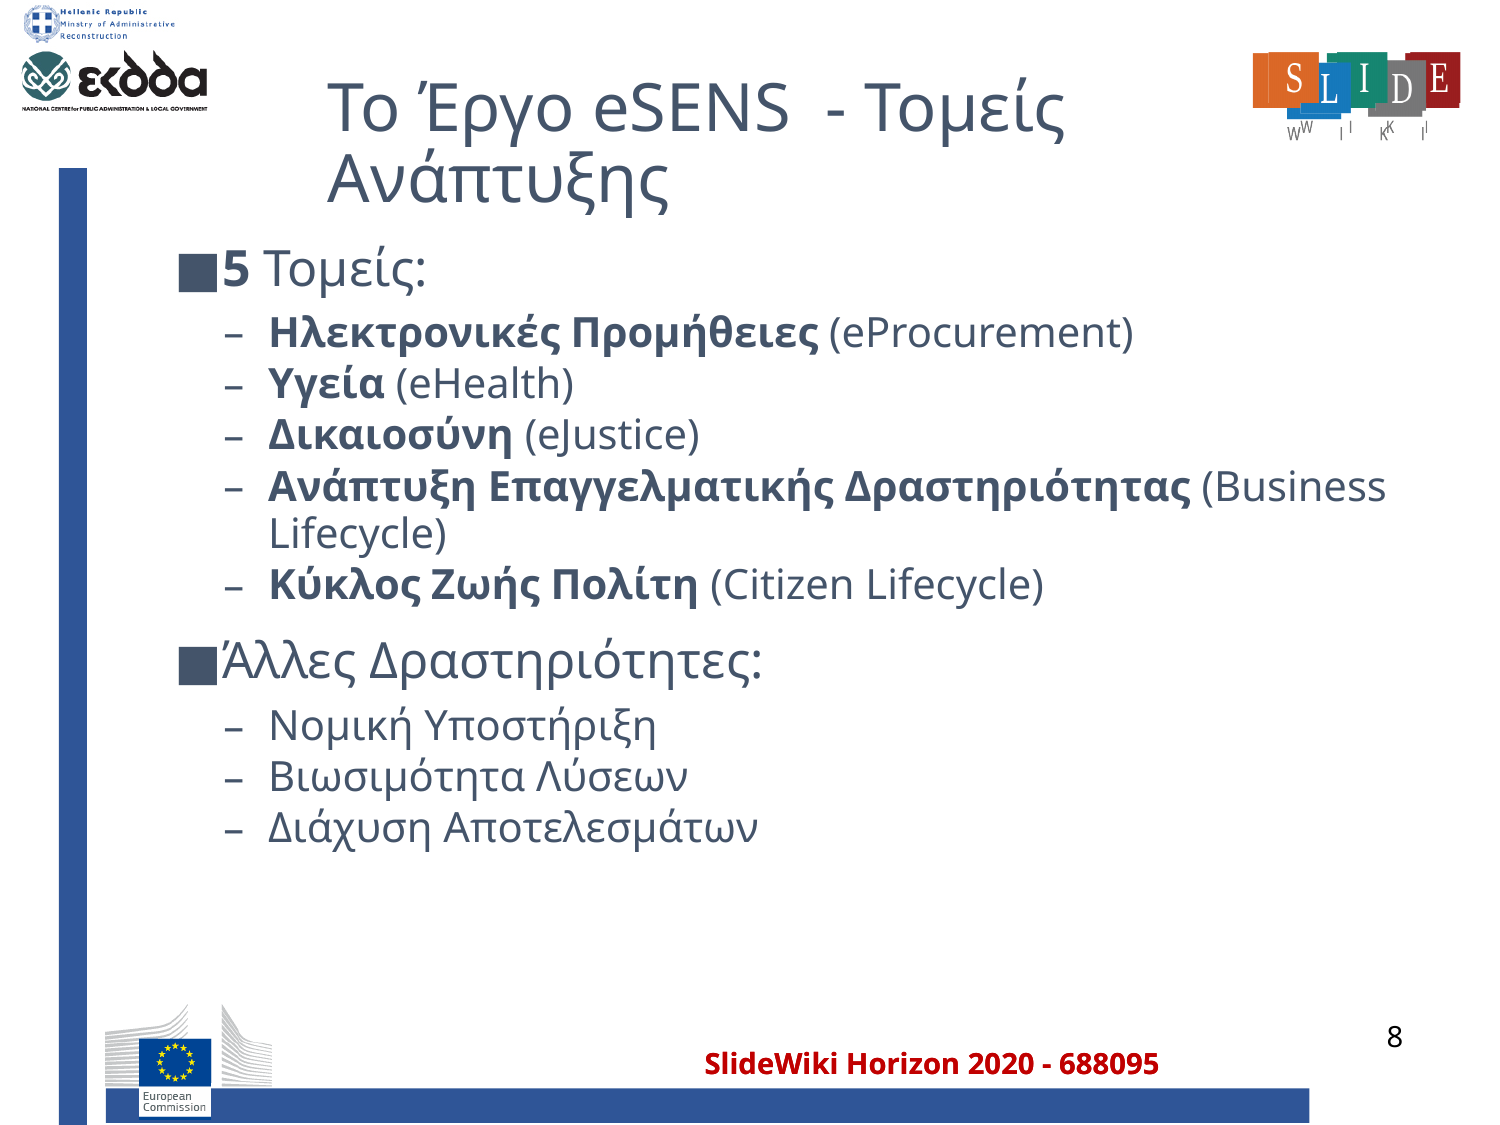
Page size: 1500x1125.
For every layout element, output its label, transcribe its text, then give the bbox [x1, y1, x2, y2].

list 5 Τομείς: Ηλεκτρονικές Προμήθειες (eProcurement) Υγεία (eHealth) Δικαιοσύνη (eJustice) Ανάπτυξη Επαγγελματικής Δραστηριότητας (Business Lifecycle) Κύκλος Ζωής Πολίτη (Citizen Lifecycle) Άλλες Δραστηριότητες: Νομική Υποστήριξη Βιωσιμότητα Λύσεων Διάχυση Αποτελεσμάτων [159, 233, 1424, 1082]
picture [13, 2, 232, 119]
picture [105, 1004, 272, 1120]
title Το Έργο eSENS - Τομείς Ανάπτυξης [312, 66, 1260, 233]
picture [1235, 34, 1474, 163]
slide_number 8 [1371, 1011, 1487, 1078]
